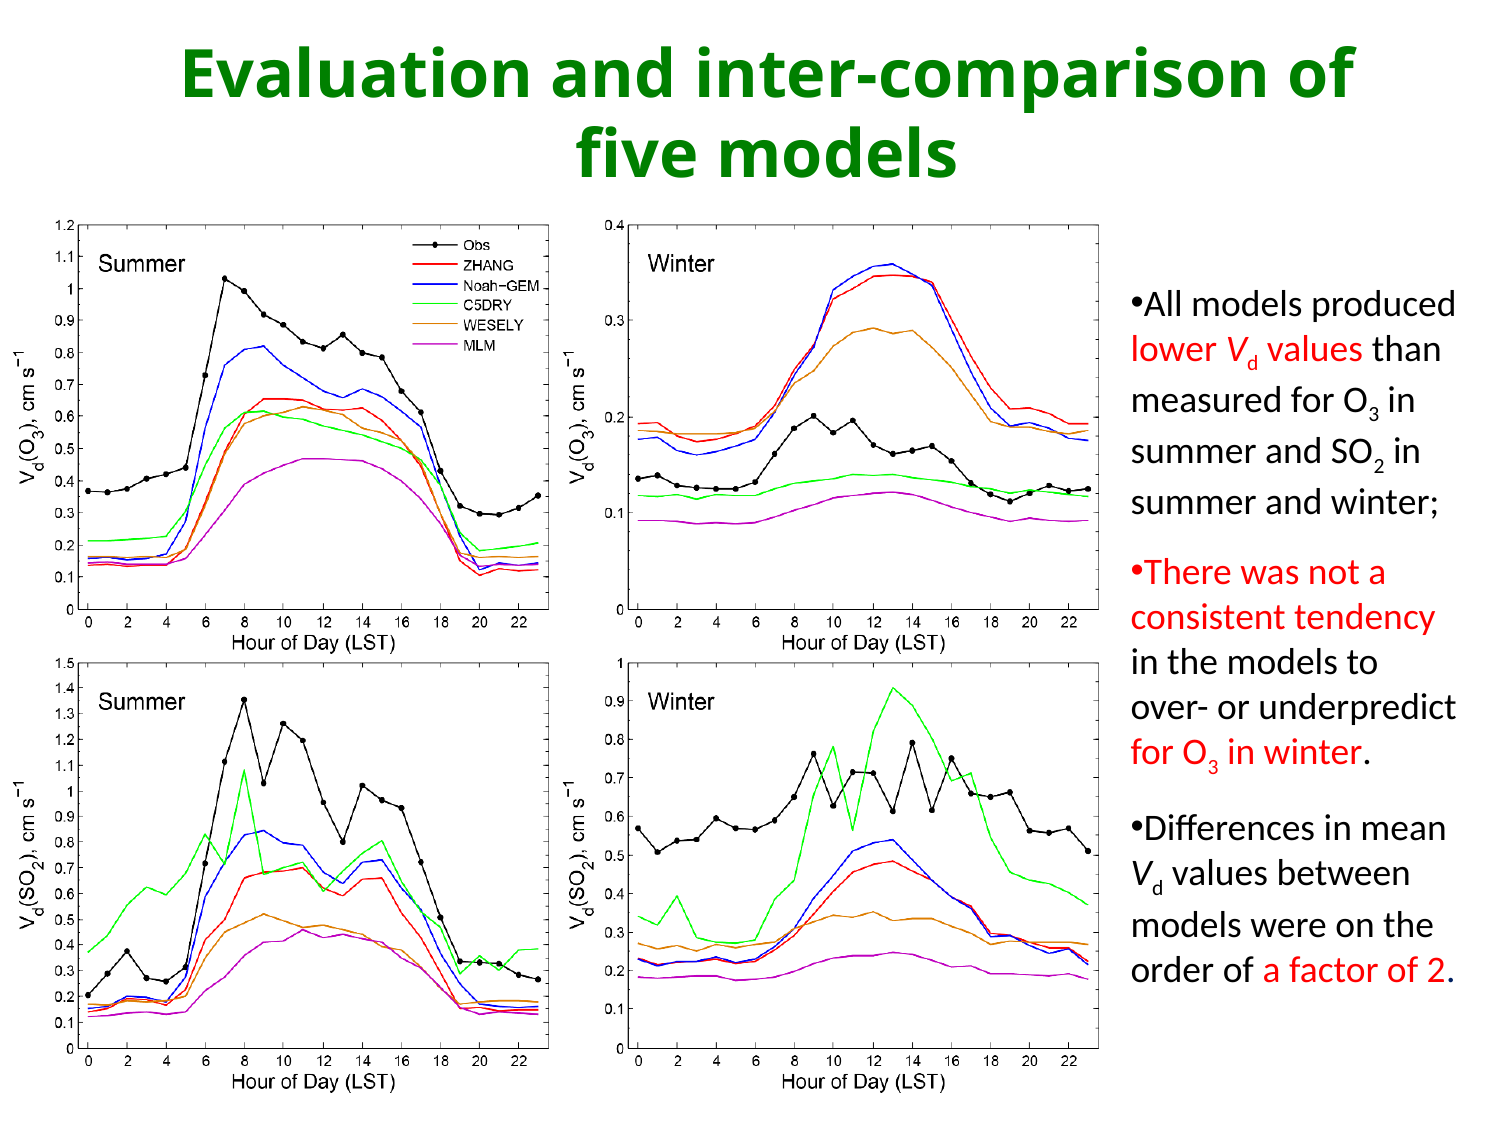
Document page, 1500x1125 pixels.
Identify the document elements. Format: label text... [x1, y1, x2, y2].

text_box Evaluation and inter-comparison of five models [134, 46, 1400, 175]
picture [10, 217, 549, 1095]
picture [560, 217, 1099, 1095]
text_box All models produced lower Vd values than measured for O3 in summer and SO2 in summer and winter; There was not a consistent tendency in the models to over- or underpredict for O3 in winter. Differences in mean Vd values between models were on the order of a factor of 2. [1115, 271, 1479, 997]
